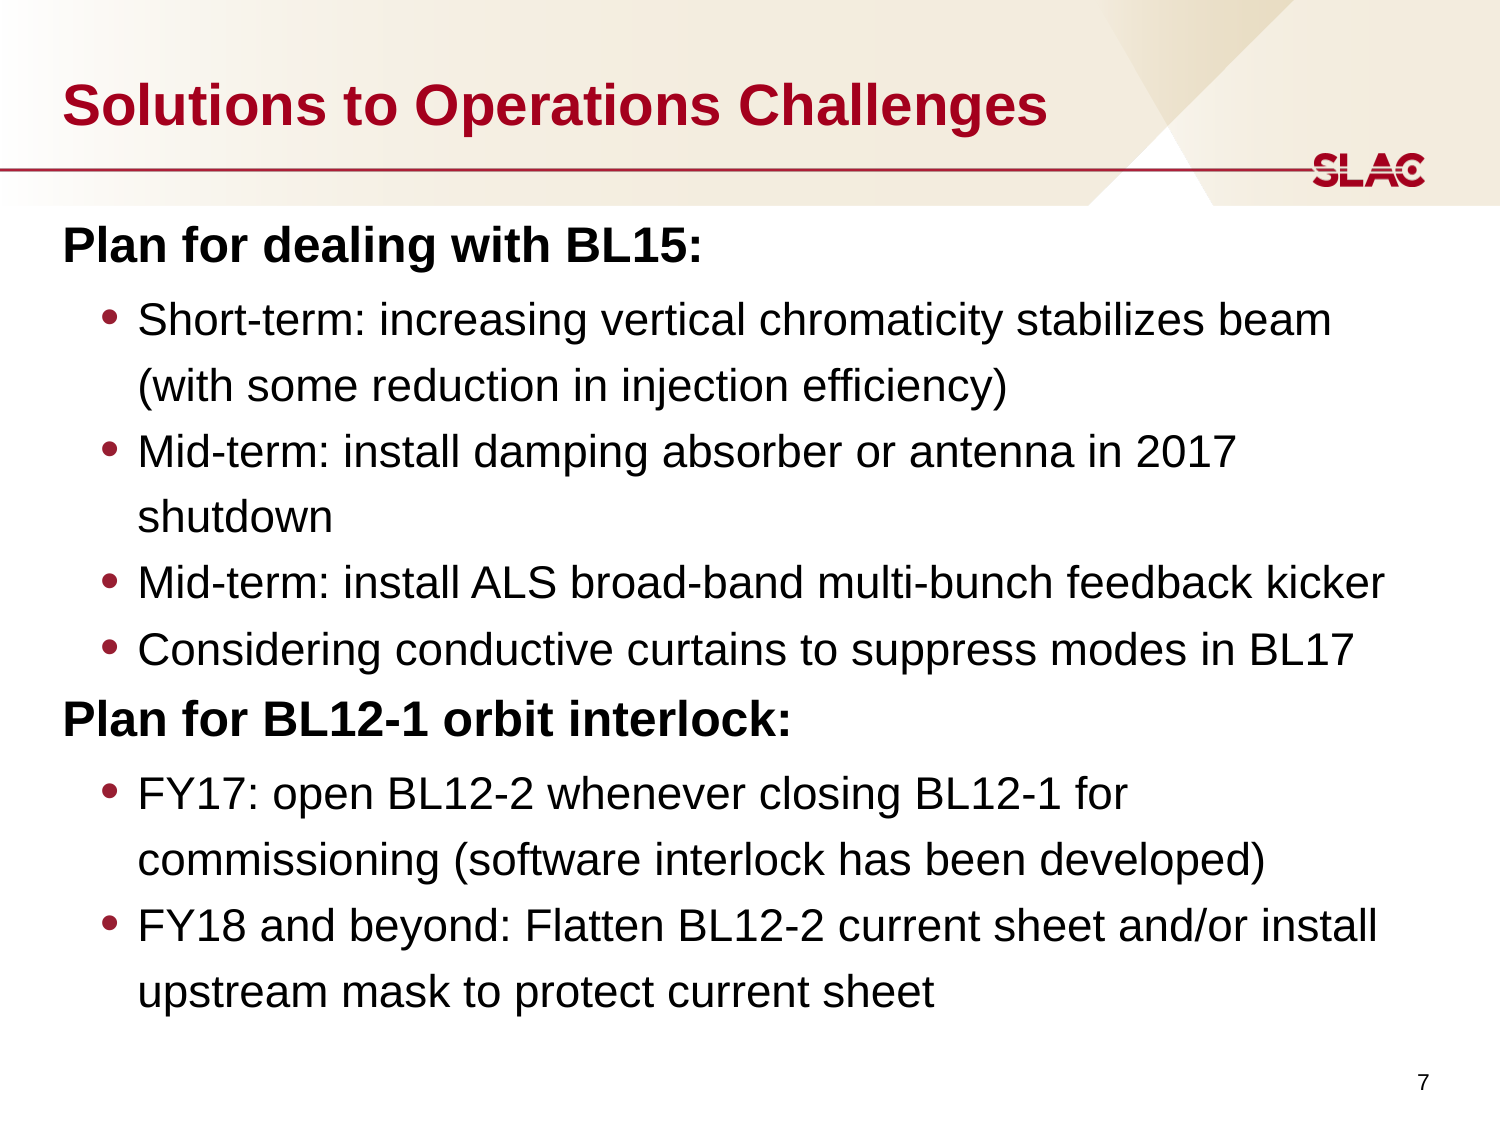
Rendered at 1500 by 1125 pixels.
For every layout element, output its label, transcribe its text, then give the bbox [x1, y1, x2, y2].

list Plan for dealing with BL15: Short-term: increasing vertical chromaticity stabilizes beam (with some reduction in injection efficiency) Mid-term: install damping absorber or antenna in 2017 shutdown Mid-term: install ALS broad-band multi-bunch feedback kicker Considering conductive curtains to suppress modes in BL17 Plan for BL12-1 orbit interlock: FY17: open BL12-2 whenever closing BL12-1 for commissioning (software interlock has been developed) FY18 and beyond: Flatten BL12-2 current sheet and/or install upstream mask to protect current sheet [62, 199, 1393, 1032]
title Solutions to Operations Challenges [62, 13, 1393, 138]
slide_number 7 [1405, 1036, 1458, 1125]
picture [0, 0, 1500, 206]
